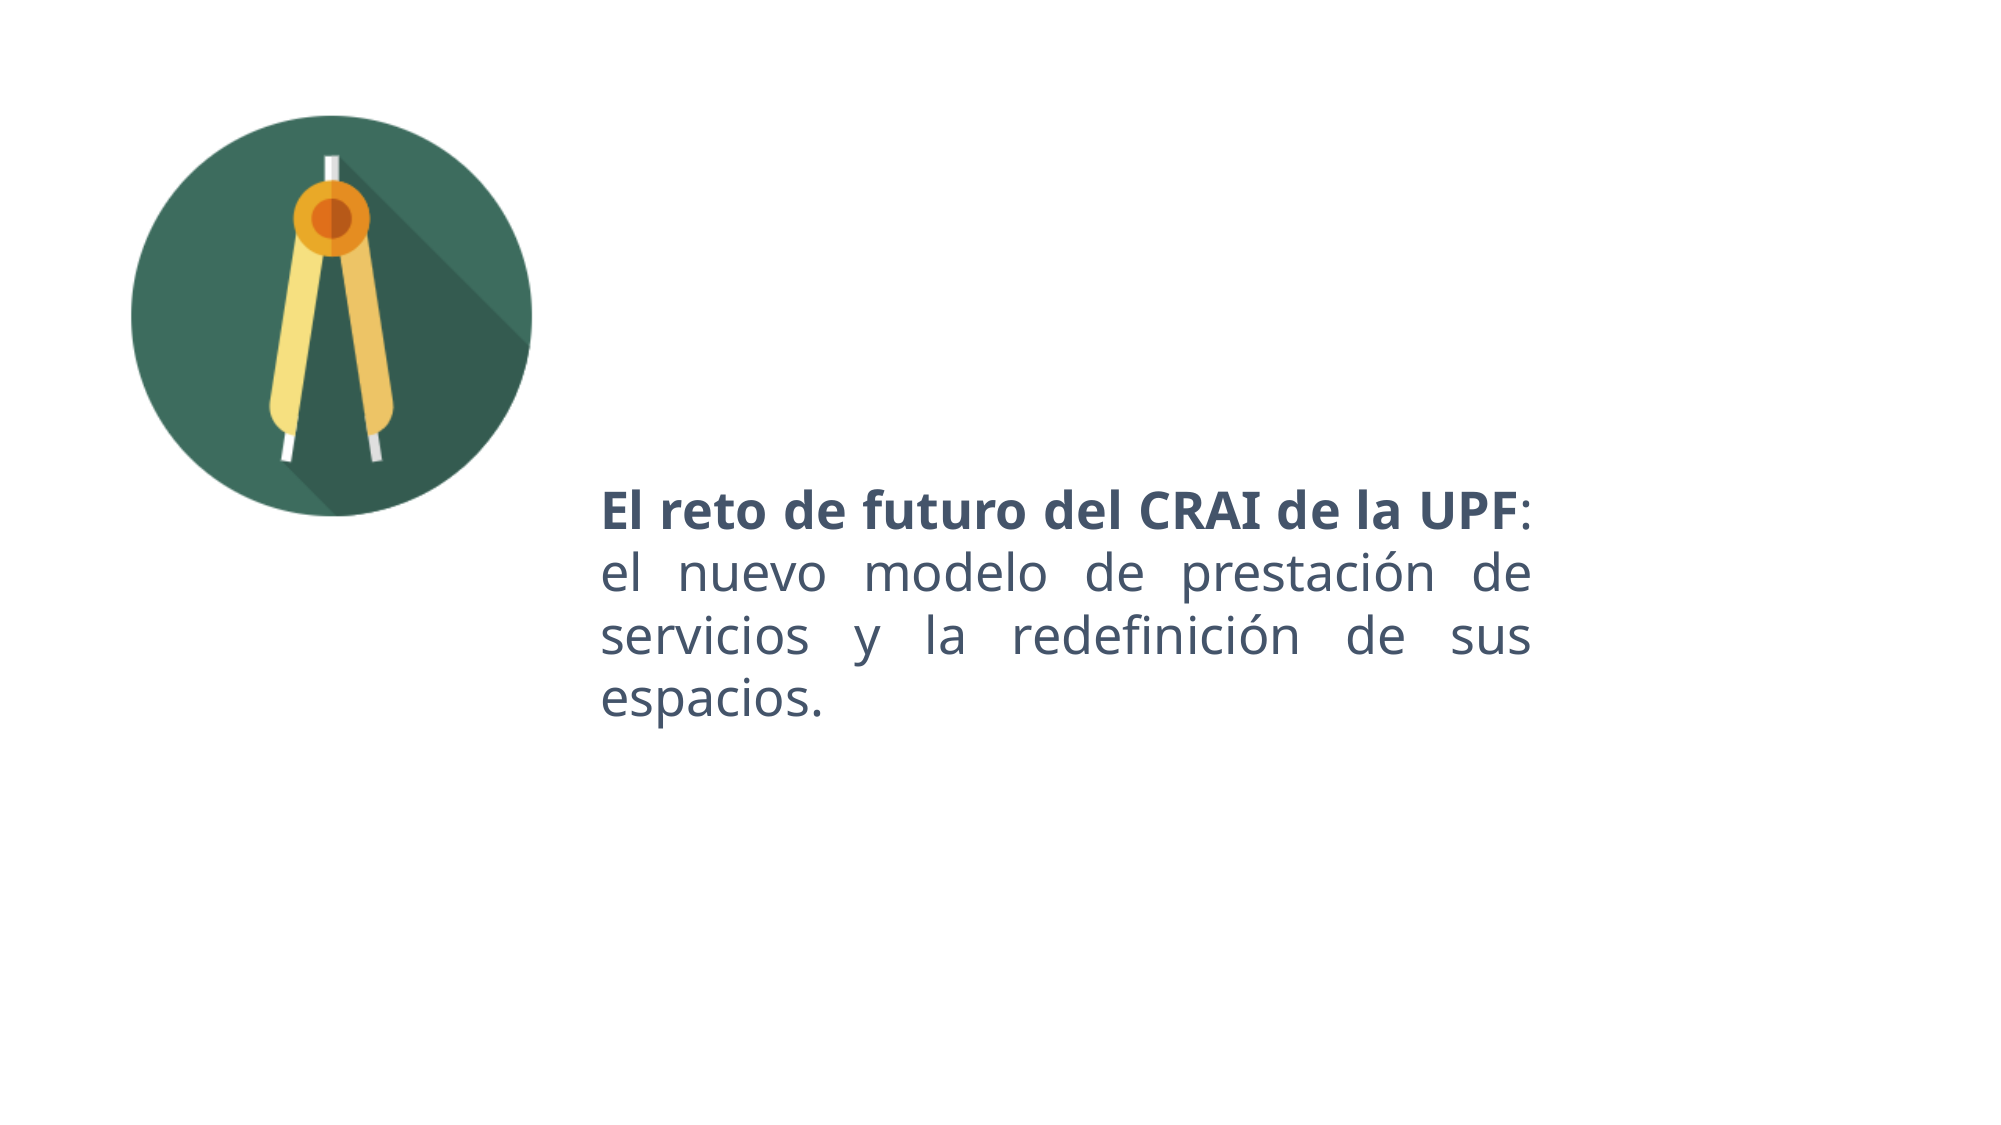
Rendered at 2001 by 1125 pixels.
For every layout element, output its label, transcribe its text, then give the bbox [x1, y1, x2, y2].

picture [108, 102, 551, 529]
text_box El reto de futuro del CRAI de la UPF: el nuevo modelo de prestación de servicios y la redefinición de sus espacios. [585, 470, 1549, 735]
